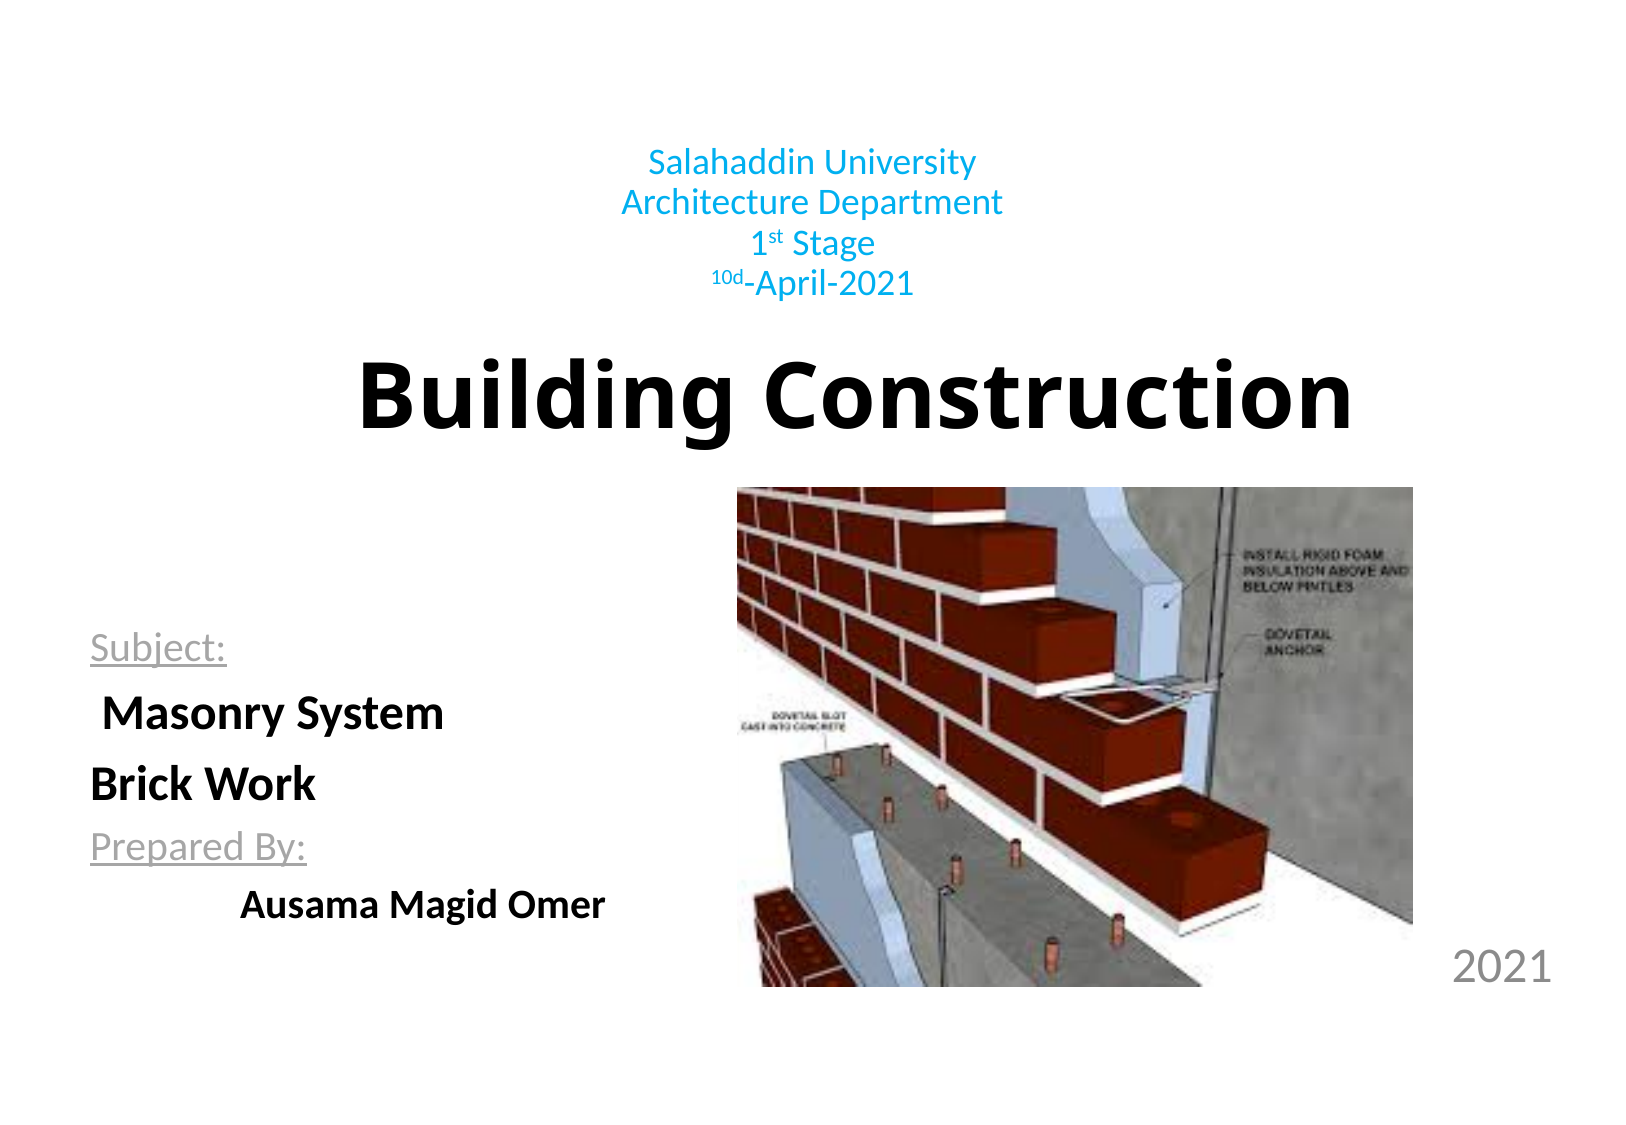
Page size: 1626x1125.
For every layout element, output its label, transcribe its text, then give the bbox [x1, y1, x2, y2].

subtitle 2021 [987, 924, 1625, 1000]
text_box Subject: Masonry System Brick Work Prepared By: Ausama Magid Omer [74, 612, 732, 963]
text_box Building Construction [174, 249, 1538, 455]
picture [737, 487, 1413, 987]
text_box Salahaddin University Architecture Department 1st Stage 10d-April-2021 [297, 134, 1328, 263]
